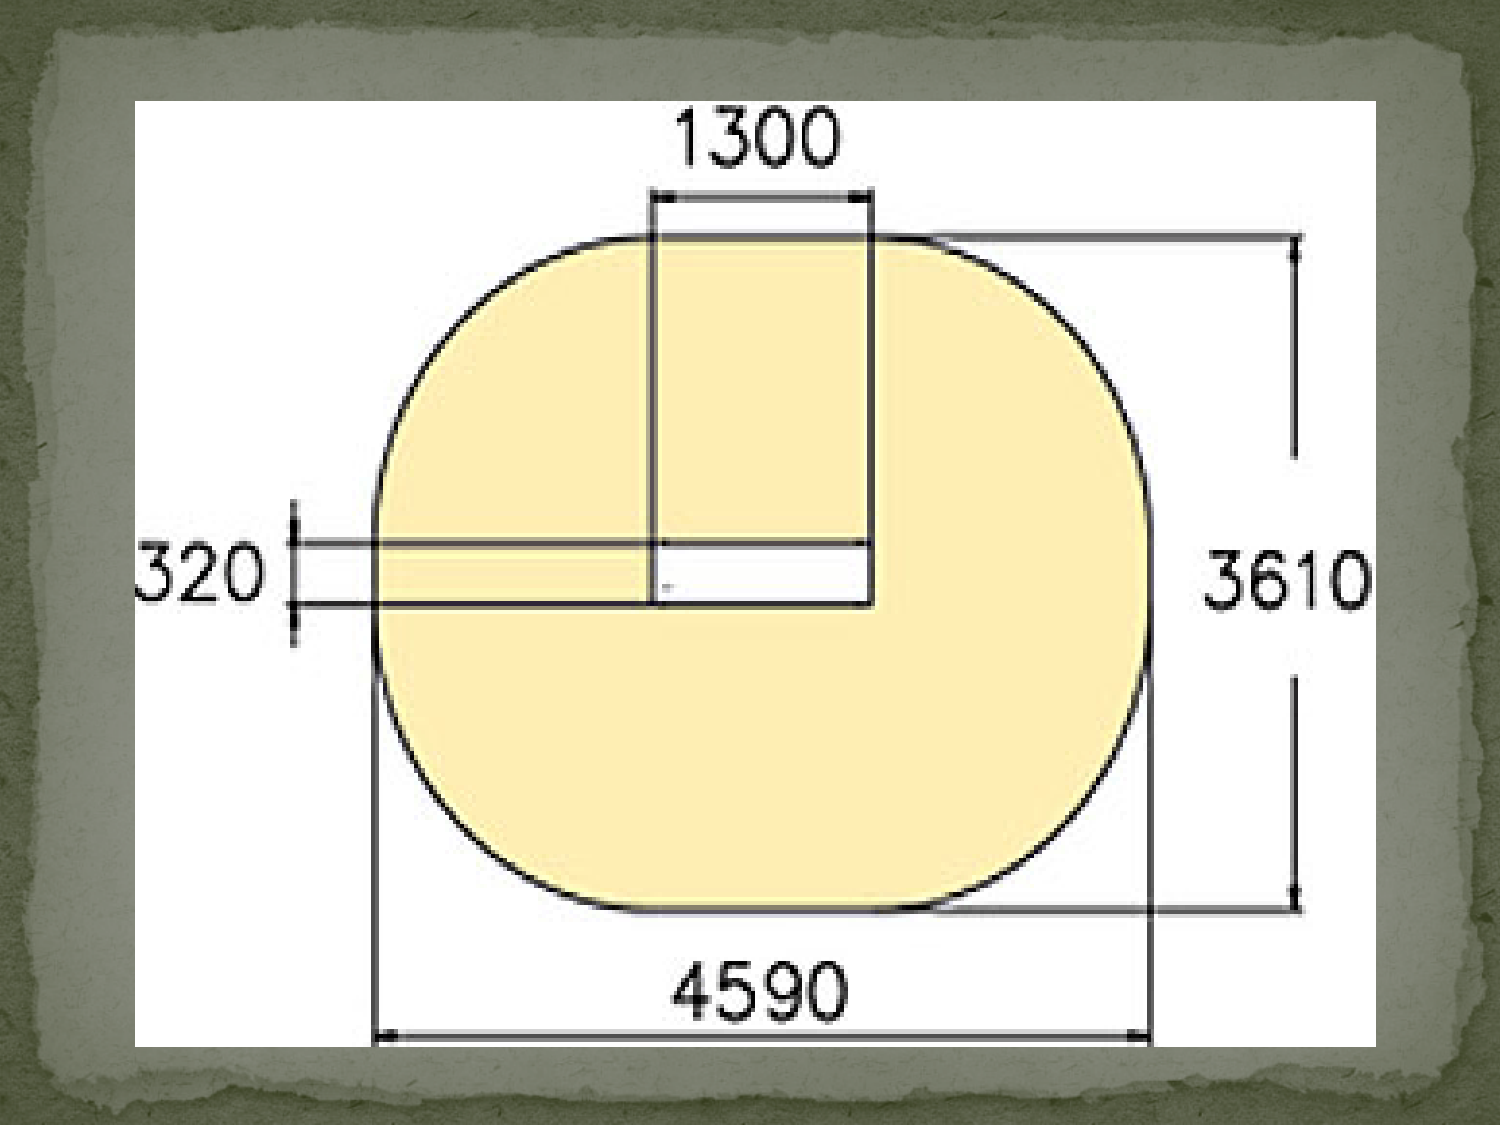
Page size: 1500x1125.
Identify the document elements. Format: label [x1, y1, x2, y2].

list [138, 104, 1375, 1045]
